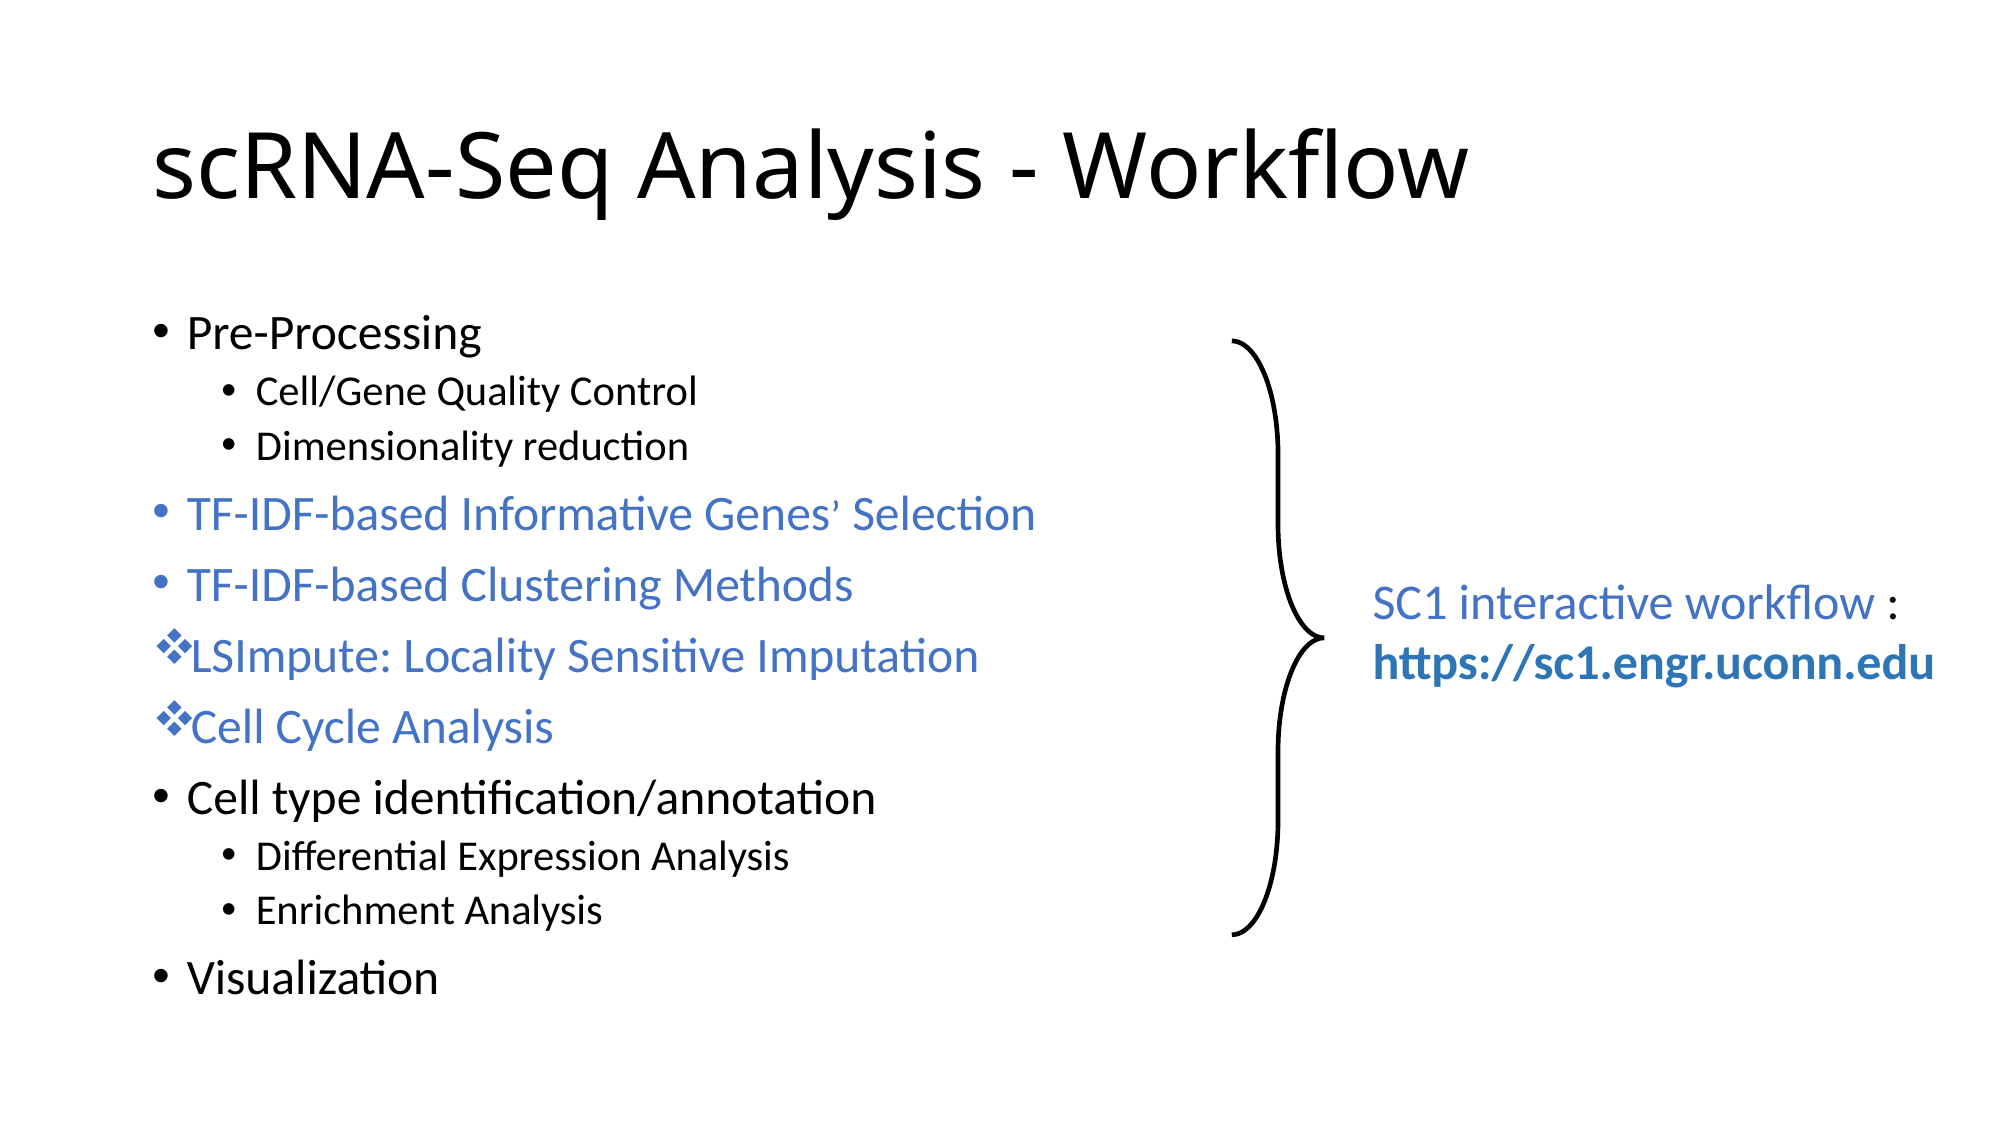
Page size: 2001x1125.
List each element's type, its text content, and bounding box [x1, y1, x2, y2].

list Pre-Processing Cell/Gene Quality Control Dimensionality reduction TF-IDF-based Informative Genes’ Selection TF-IDF-based Clustering Methods LSImpute: Locality Sensitive Imputation Cell Cycle Analysis Cell type identification/annotation Differential Expression Analysis Enrichment Analysis Visualization [137, 299, 1863, 1014]
title scRNA-Seq Analysis - Workflow [137, 59, 1863, 278]
text_box SC1 interactive workflow : https://sc1.engr.uconn.edu [1357, 562, 1955, 698]
text_box [1231, 339, 1325, 937]
